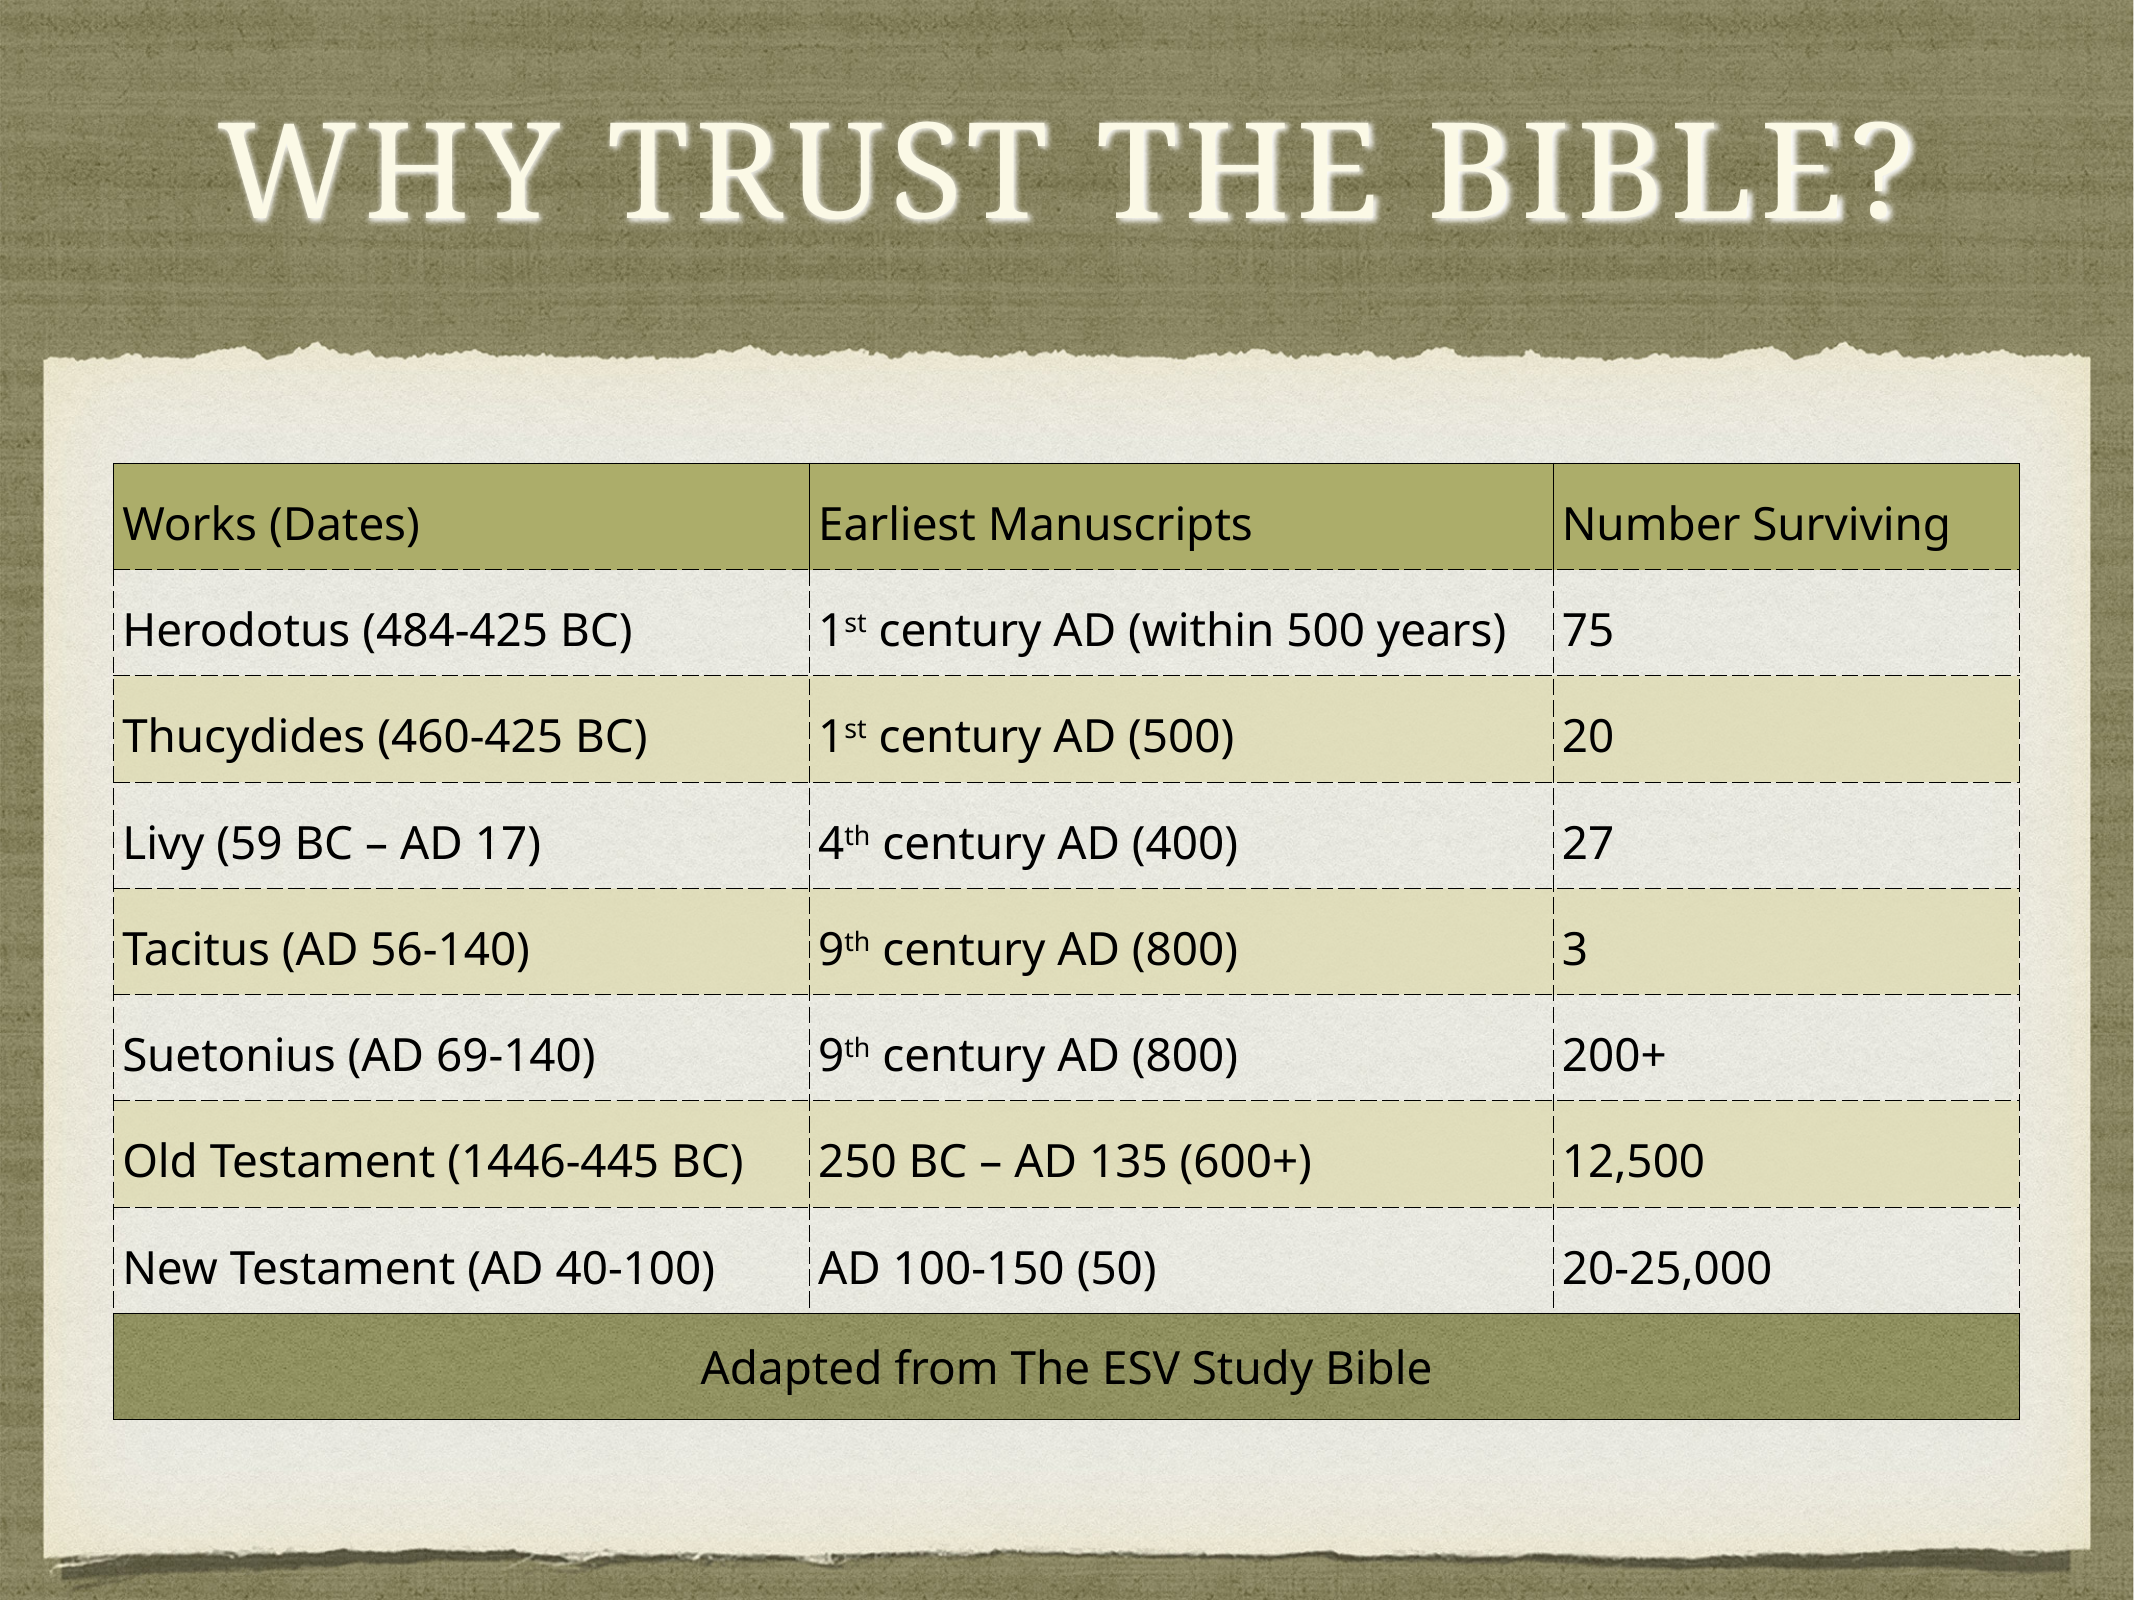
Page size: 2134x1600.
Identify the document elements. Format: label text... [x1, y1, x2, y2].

table_cell Old Testament (1446-445 BC) [114, 1101, 810, 1207]
title Why Trust the Bible? [134, 7, 1999, 343]
table_cell New Testament (AD 40-100) [114, 1207, 810, 1313]
table_cell 1st century AD (within 500 years) [810, 570, 1554, 676]
table_cell 27 [1554, 782, 2019, 888]
picture [0, 0, 2134, 1600]
table_cell Tacitus (AD 56-140) [114, 888, 810, 995]
table_header Number Surviving [1554, 464, 2019, 570]
table_cell 20 [1554, 676, 2019, 782]
table_cell 20-25,000 [1554, 1207, 2019, 1313]
table_cell 250 BC – AD 135 (600+) [810, 1101, 1554, 1207]
table_cell 9th century AD (800) [810, 995, 1554, 1101]
table_cell 75 [1554, 570, 2019, 676]
table_cell Adapted from The ESV Study Bible [114, 1314, 2019, 1419]
table_cell Herodotus (484-425 BC) [114, 570, 810, 676]
table_cell 4th century AD (400) [810, 782, 1554, 888]
table_cell 1st century AD (500) [810, 676, 1554, 782]
table_cell 200+ [1554, 995, 2019, 1101]
table_header Earliest Manuscripts [810, 464, 1553, 570]
table_cell 3 [1554, 888, 2019, 995]
table_header Works (Dates) [114, 464, 809, 570]
table_cell 12,500 [1554, 1101, 2019, 1207]
table_cell 9th century AD (800) [810, 888, 1554, 995]
table_cell Livy (59 BC – AD 17) [114, 782, 810, 888]
table_cell Thucydides (460-425 BC) [114, 676, 810, 782]
table_cell Suetonius (AD 69-140) [114, 995, 810, 1101]
table_cell AD 100-150 (50) [810, 1207, 1554, 1313]
